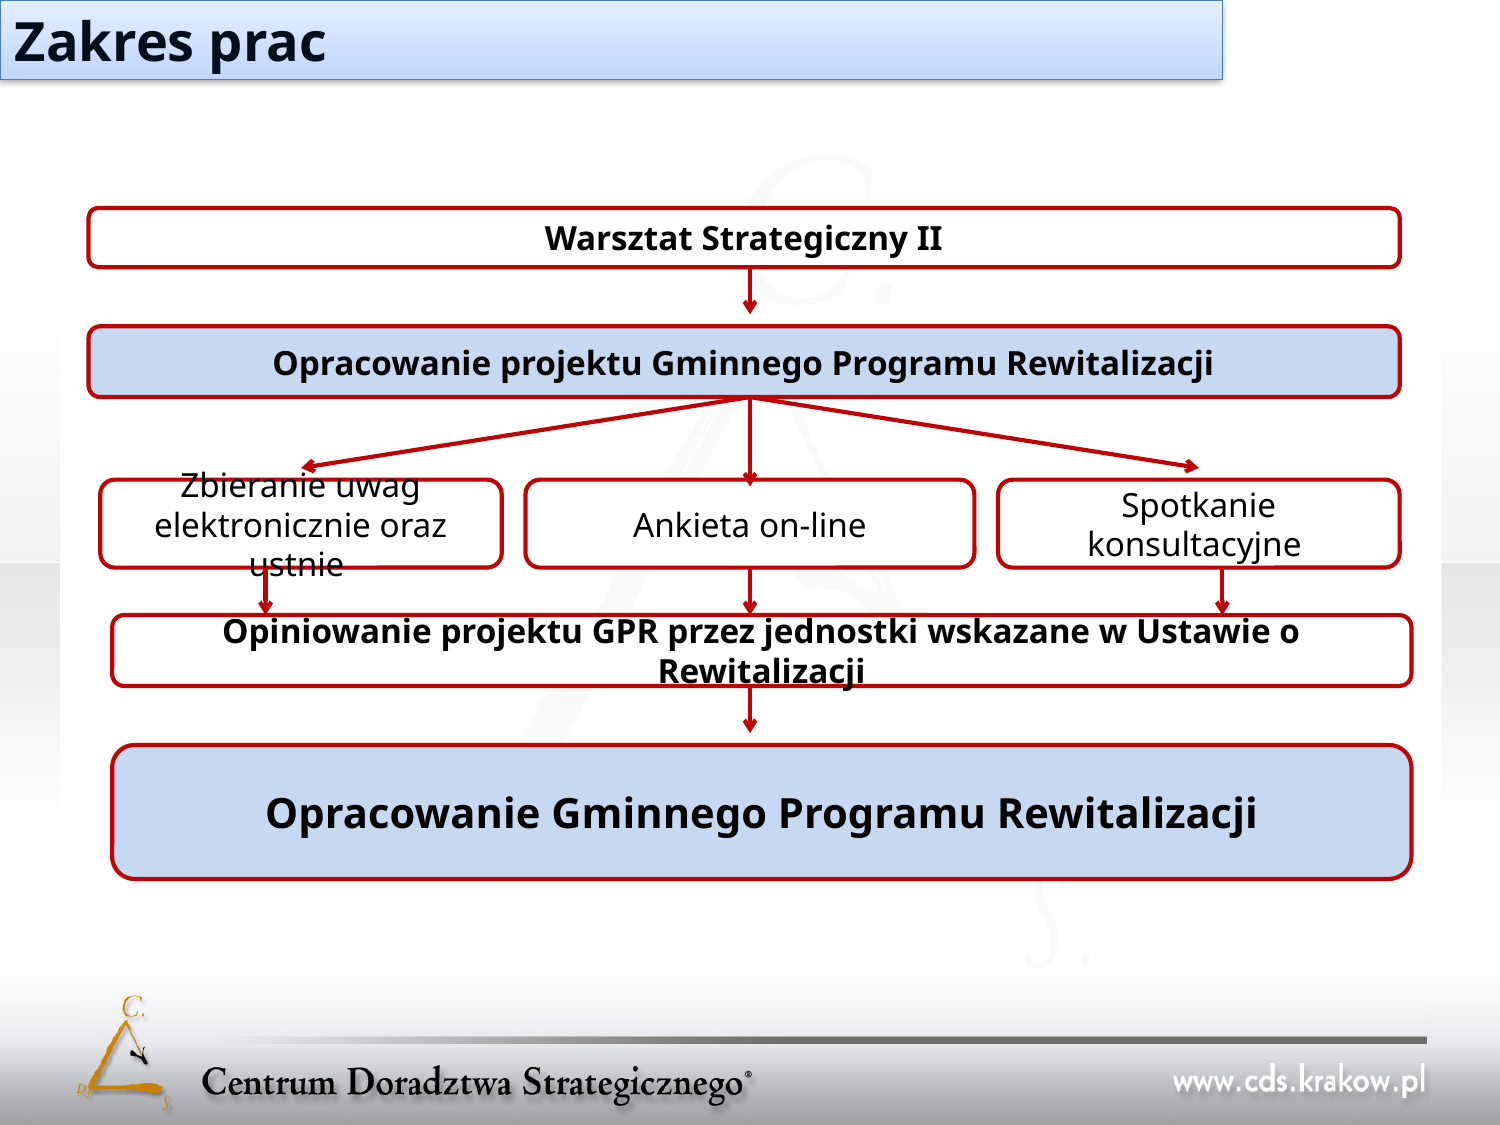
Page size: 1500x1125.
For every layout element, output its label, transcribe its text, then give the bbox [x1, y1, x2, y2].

text_box Opracowanie projektu Gminnego Programu Rewitalizacji [86, 324, 1402, 400]
picture [0, 0, 1500, 1125]
text_box Warsztat Strategiczny II [86, 205, 1402, 270]
text_box Opiniowanie projektu GPR przez jednostki wskazane w Ustawie o Rewitalizacji [110, 612, 1414, 689]
text_box Ankieta on-line [523, 477, 977, 570]
text_box Opracowanie Gminnego Programu Rewitalizacji [110, 742, 1414, 882]
text_box Spotkanie konsultacyjne [995, 477, 1402, 570]
text_box Zbieranie uwag elektronicznie oraz ustnie [98, 477, 504, 570]
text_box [751, 396, 1200, 469]
text_box Zakres prac [0, 0, 1223, 80]
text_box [300, 396, 749, 469]
